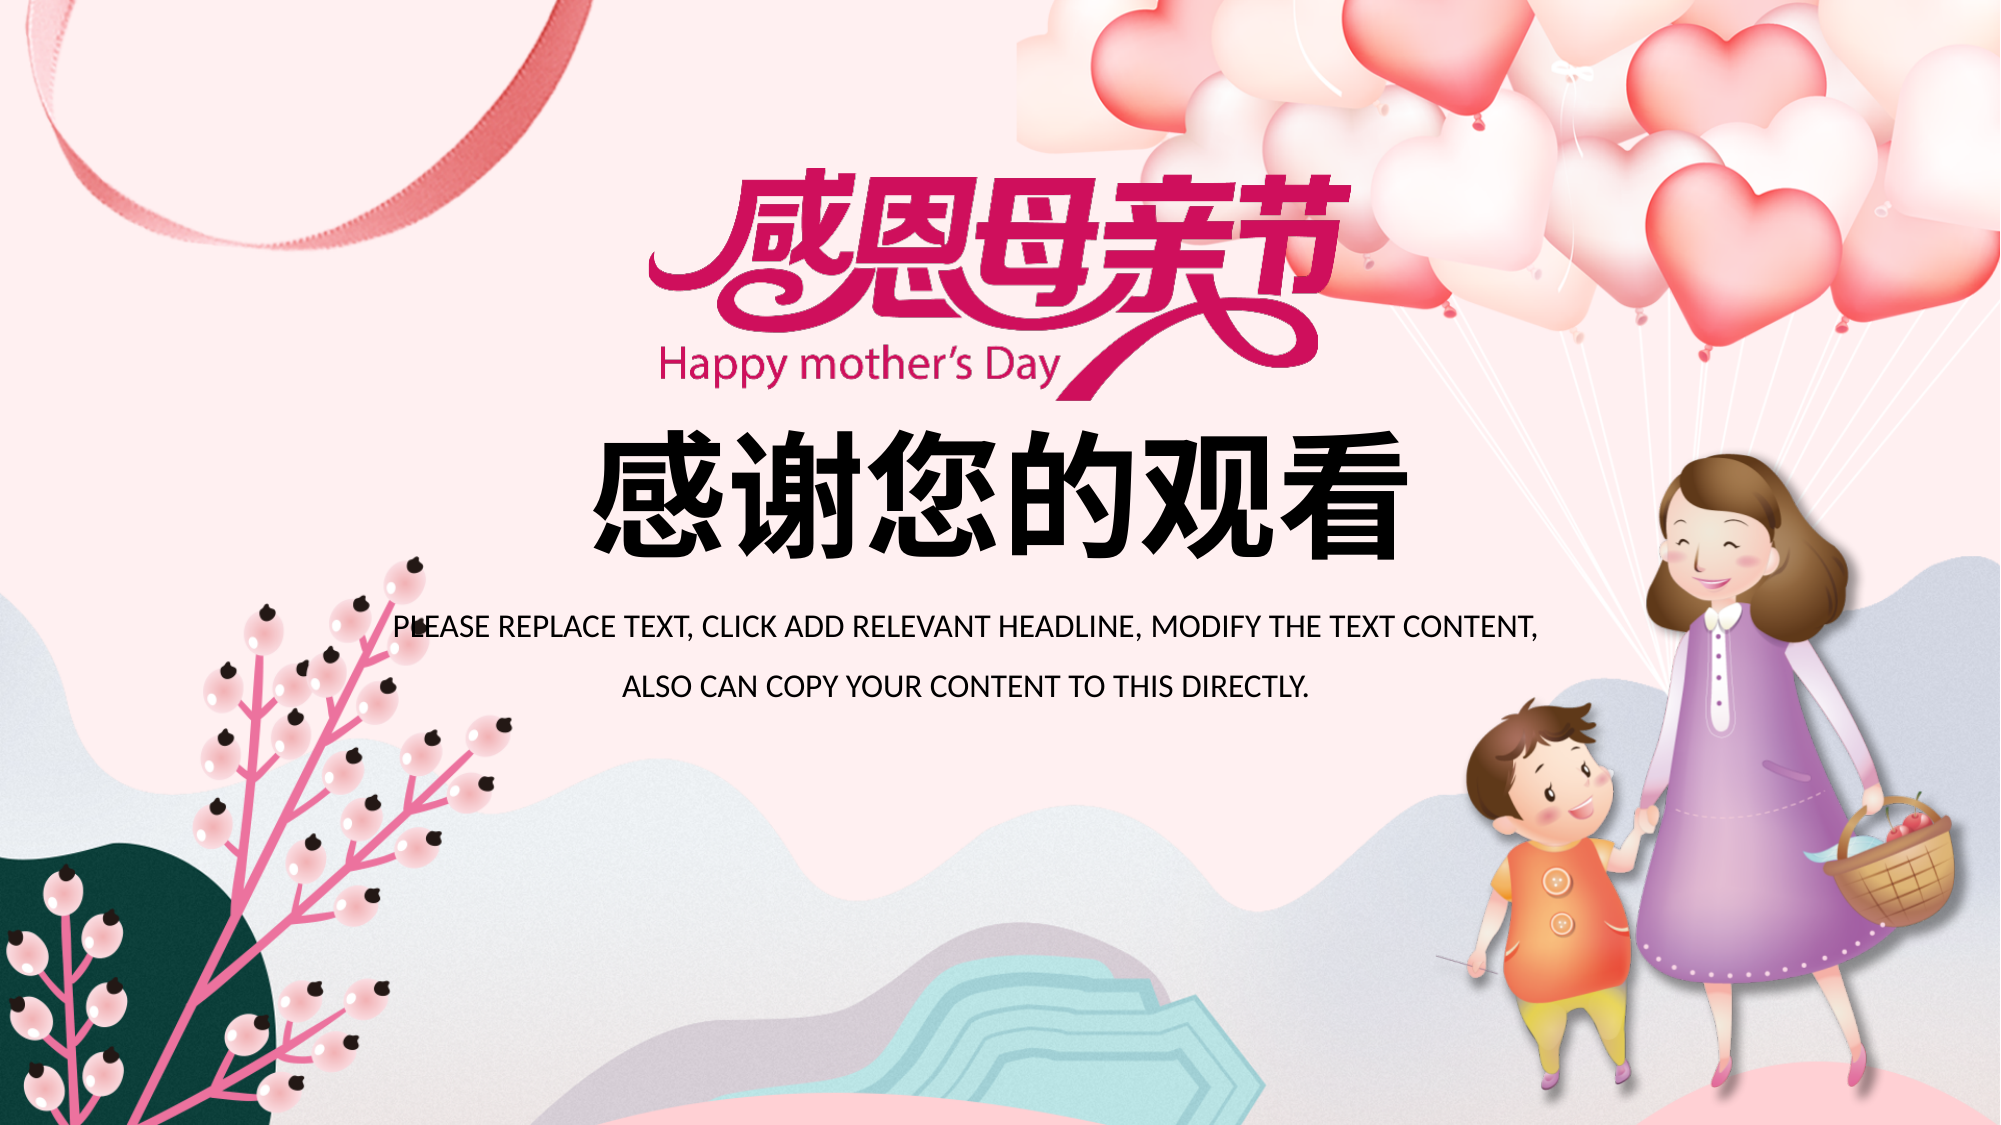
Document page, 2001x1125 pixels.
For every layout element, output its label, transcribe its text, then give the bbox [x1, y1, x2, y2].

text_box 感谢您的观看 [264, 403, 1740, 583]
picture [0, 0, 2001, 1125]
text_box PLEASE REPLACE TEXT, CLICK ADD RELEVANT HEADLINE, MODIFY THE TEXT CONTENT, ALSO CAN COPY YOUR CONTENT TO THIS DIRECTLY. [349, 577, 1584, 712]
